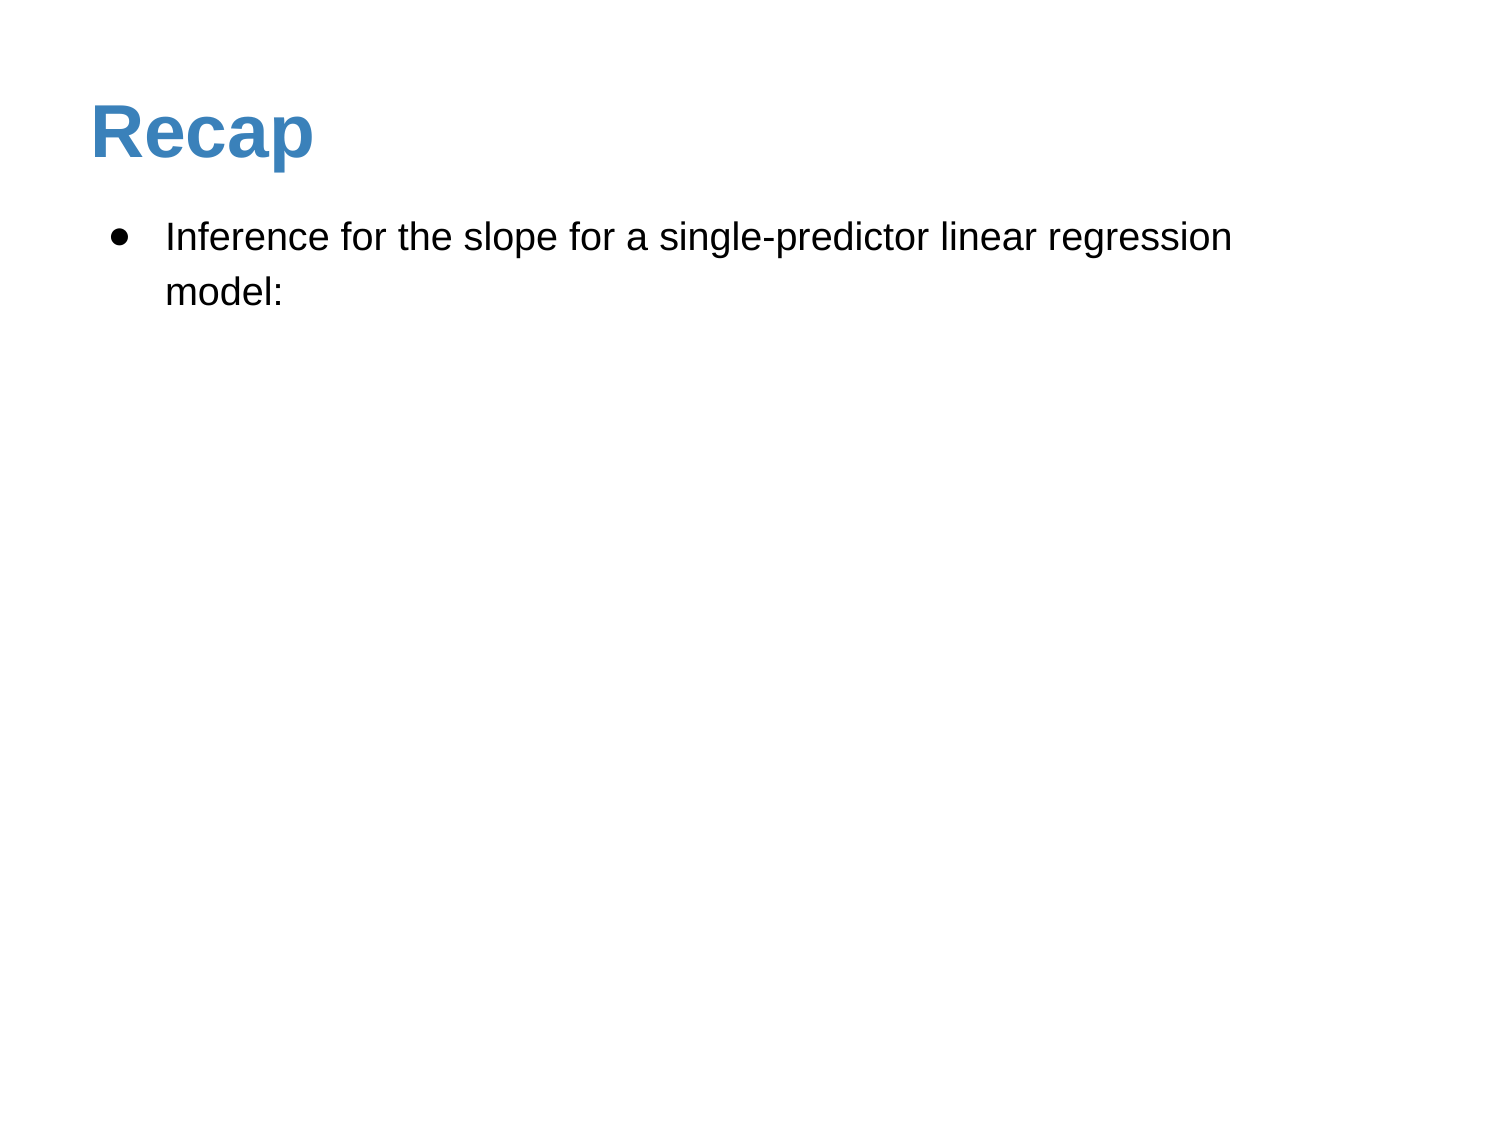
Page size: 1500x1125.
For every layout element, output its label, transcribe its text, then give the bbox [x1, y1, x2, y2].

title Recap [75, 0, 1425, 188]
list Inference for the slope for a single-predictor linear regression model: [75, 189, 1359, 271]
